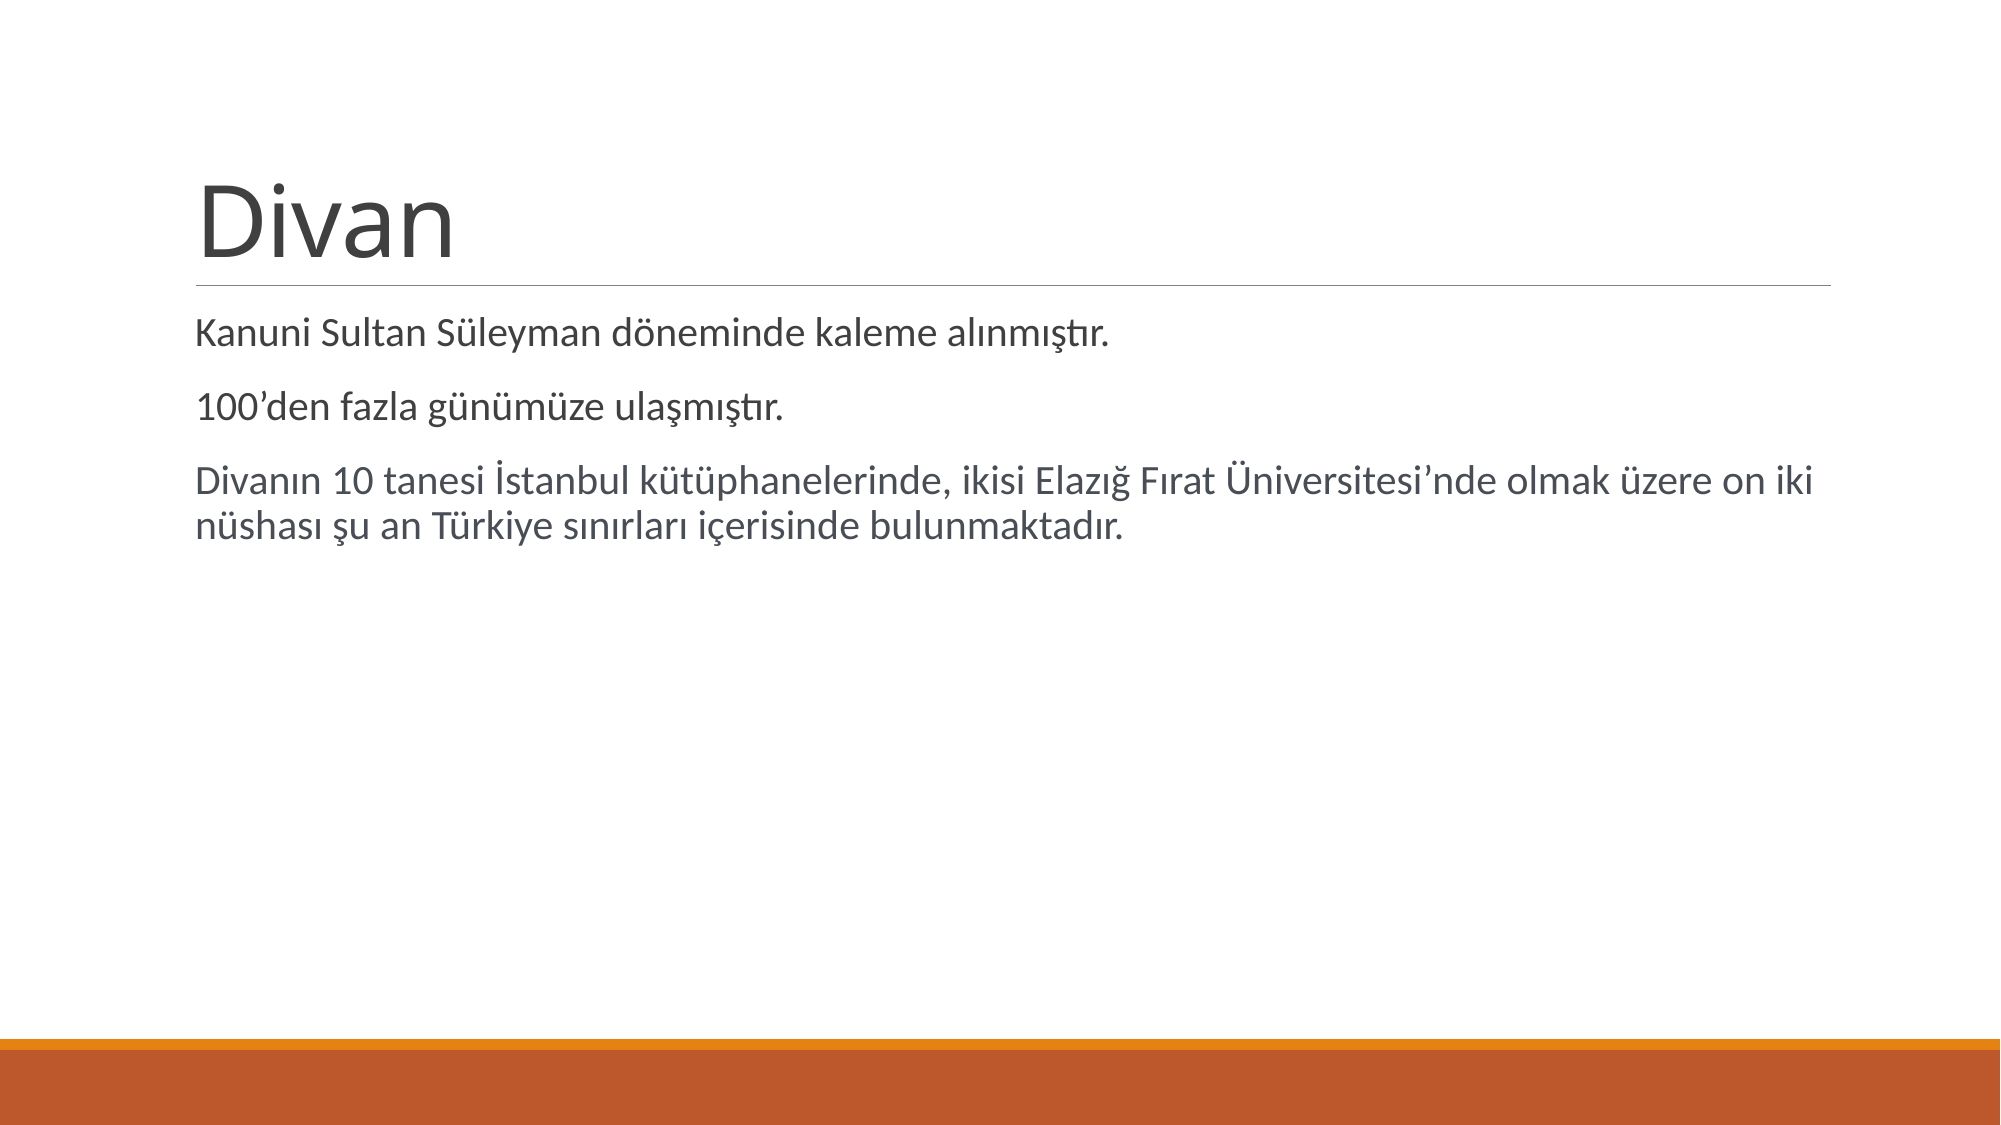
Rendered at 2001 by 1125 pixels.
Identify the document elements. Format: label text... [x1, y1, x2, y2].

list Kanuni Sultan Süleyman döneminde kaleme alınmıştır. 100’den fazla günümüze ulaşmıştır. Divanın 10 tanesi İstanbul kütüphanelerinde, ikisi Elazığ Fırat Üniversitesi’nde olmak üzere on iki nüshası şu an Türkiye sınırları içerisinde bulunmaktadır. [180, 302, 1830, 963]
title Divan [180, 47, 1830, 285]
